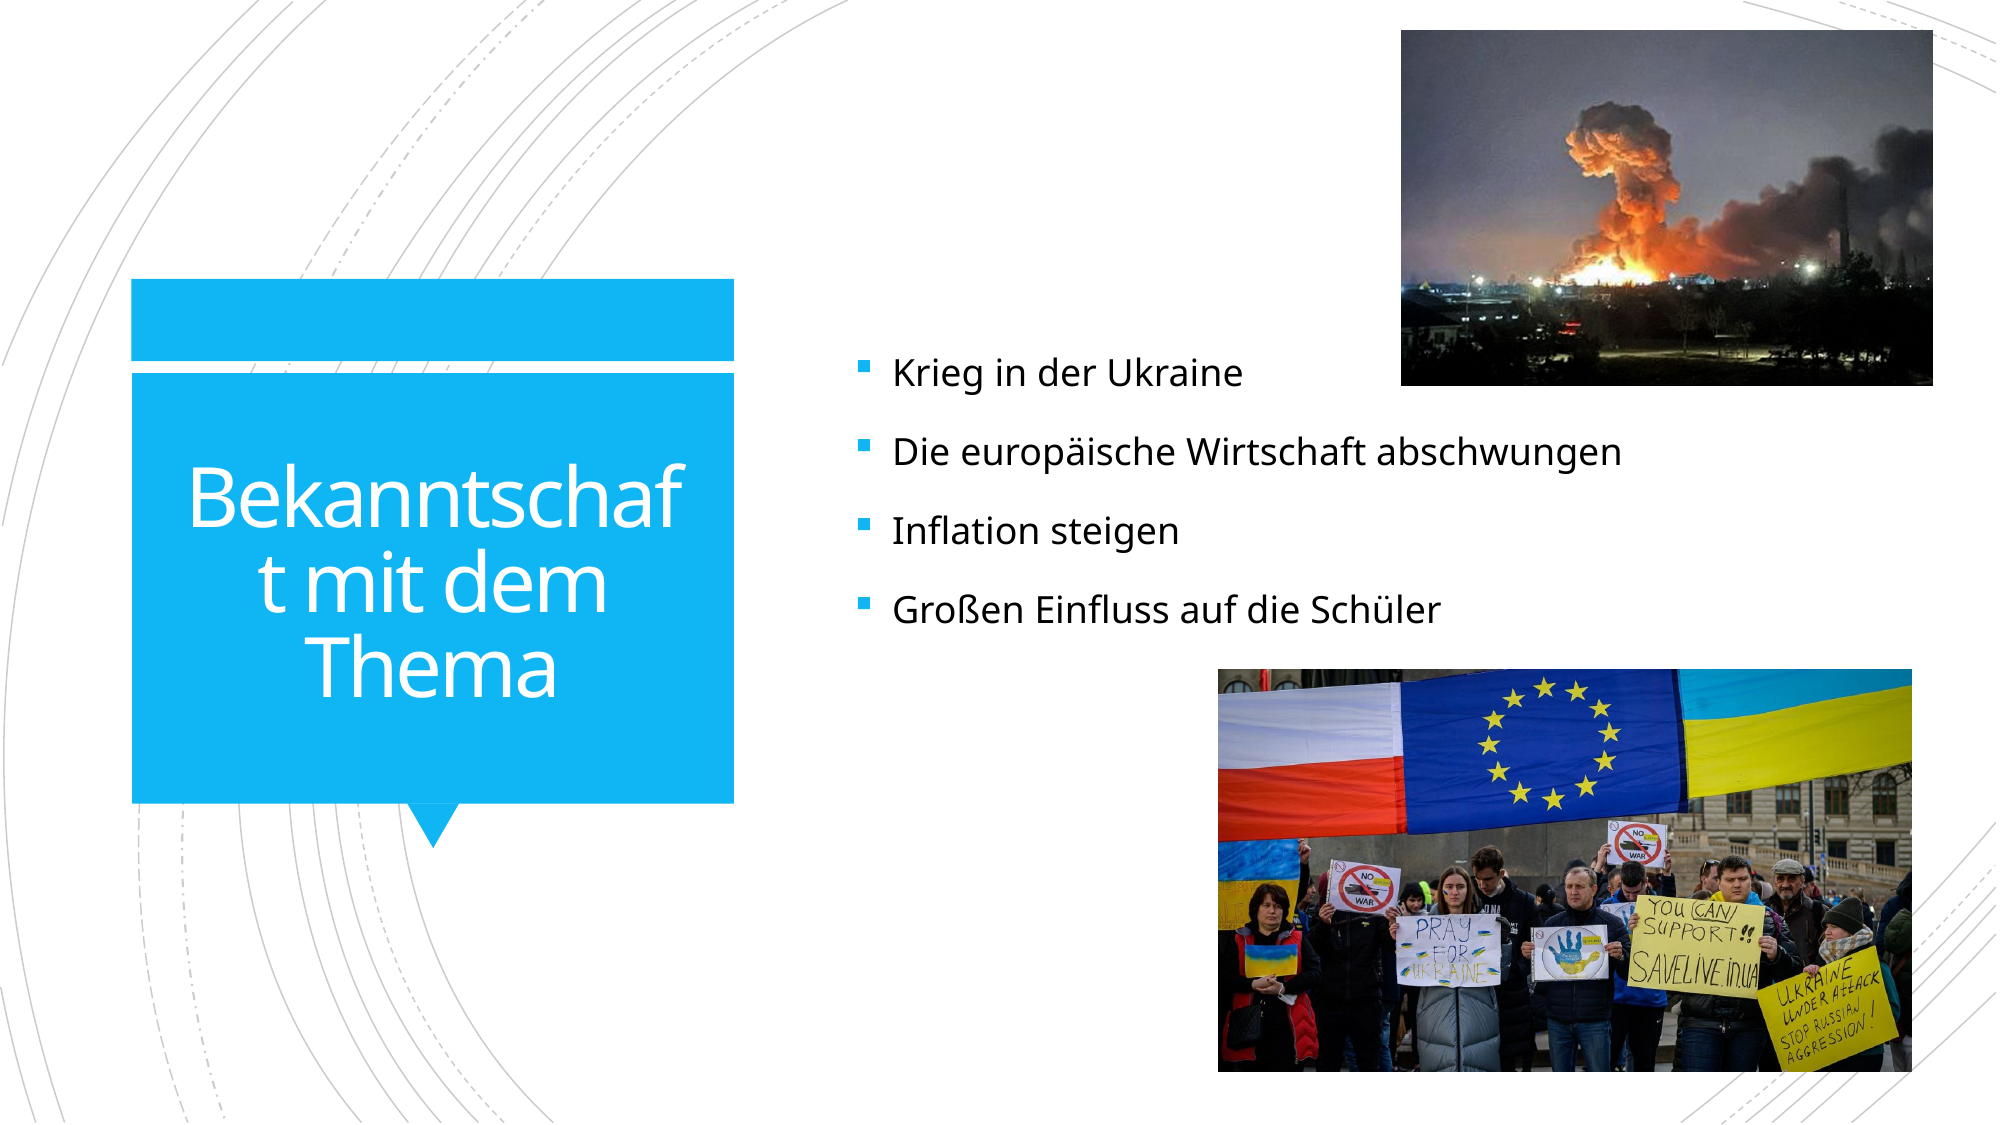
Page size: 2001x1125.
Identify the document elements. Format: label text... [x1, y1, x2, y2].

picture [1218, 668, 1912, 1072]
picture [1401, 30, 1934, 386]
list Krieg in der Ukraine Die europäische Wirtschaft abschwungen Inflation steigen Großen Einfluss auf die Schüler [839, 131, 1871, 993]
title Bekanntschaft mit dem Thema [145, 385, 720, 789]
